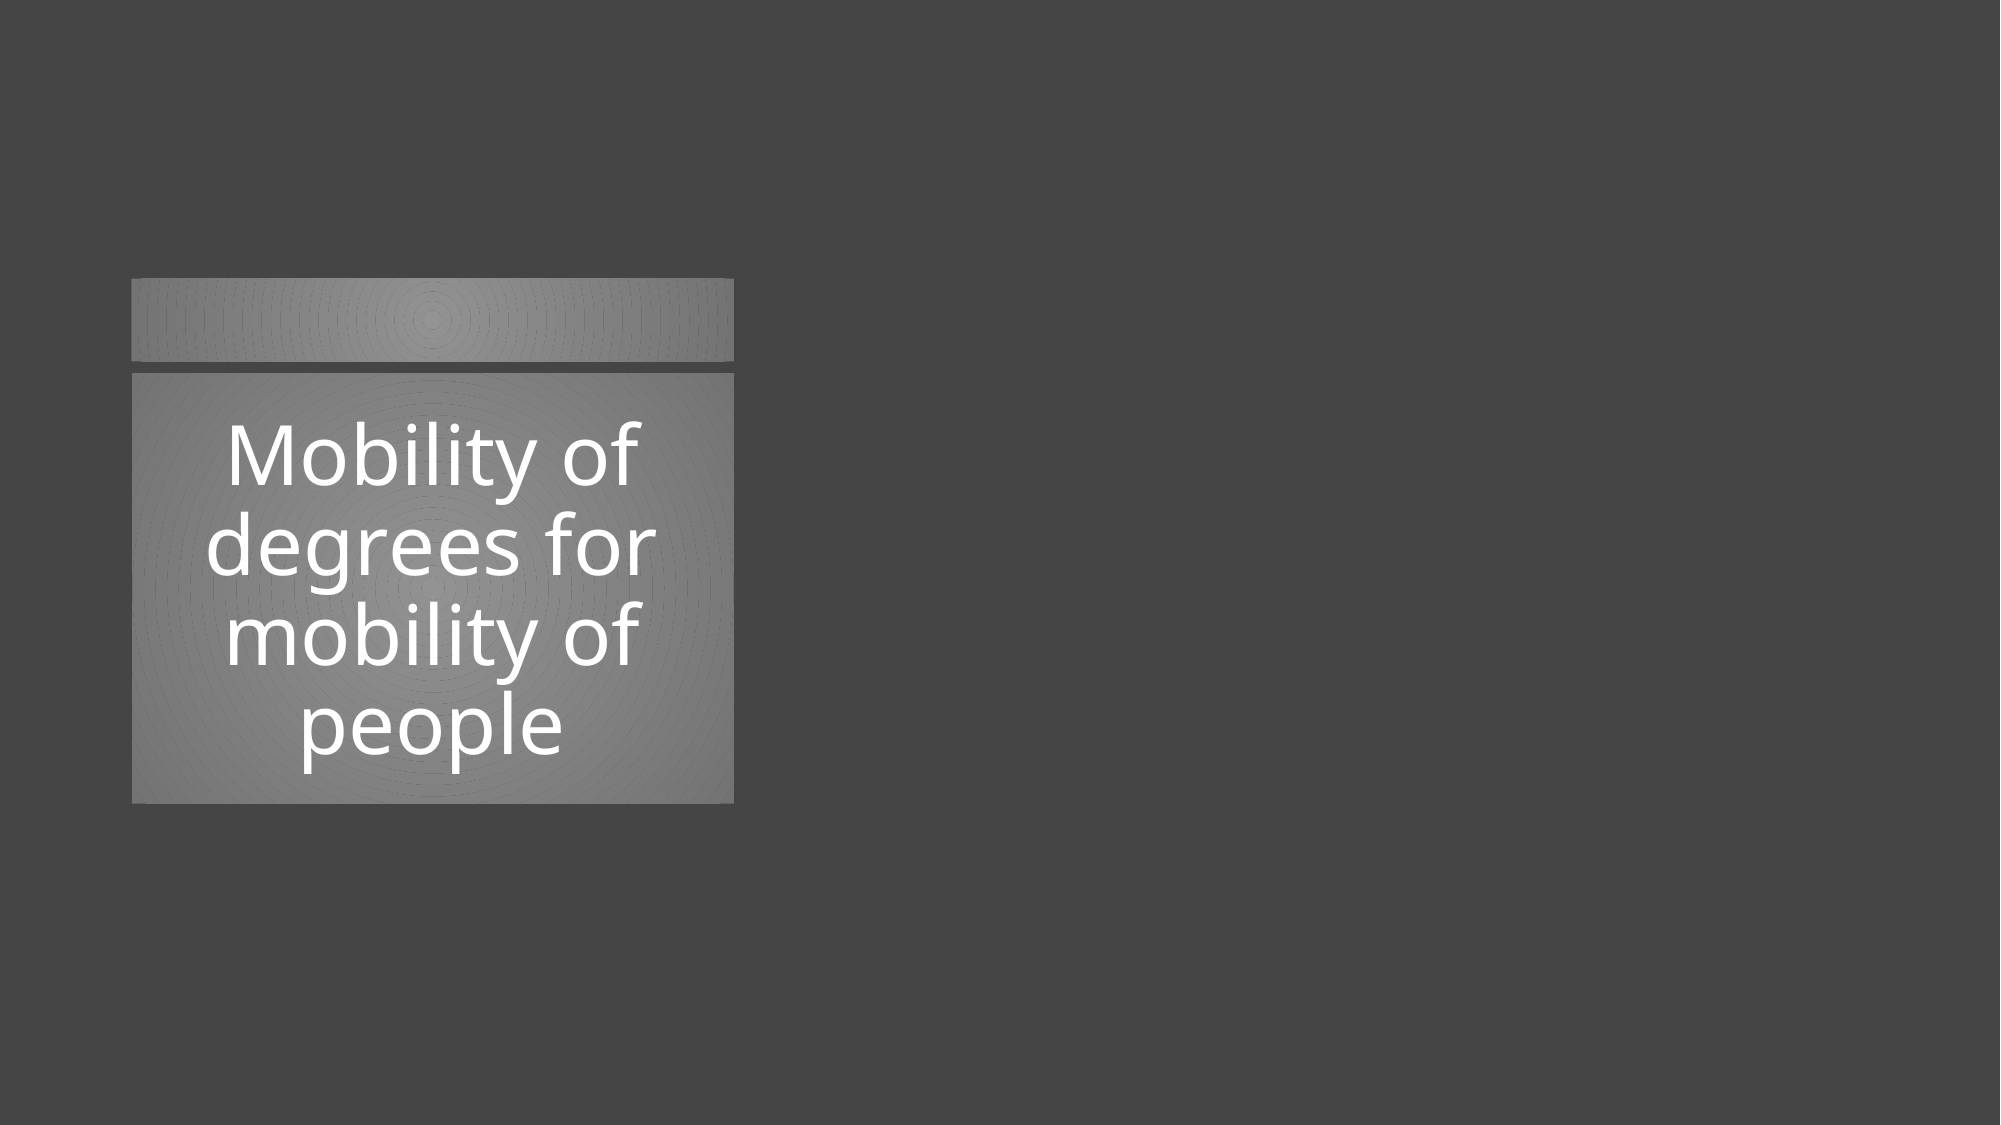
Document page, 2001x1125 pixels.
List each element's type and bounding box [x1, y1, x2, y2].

text_box [131, 278, 735, 804]
